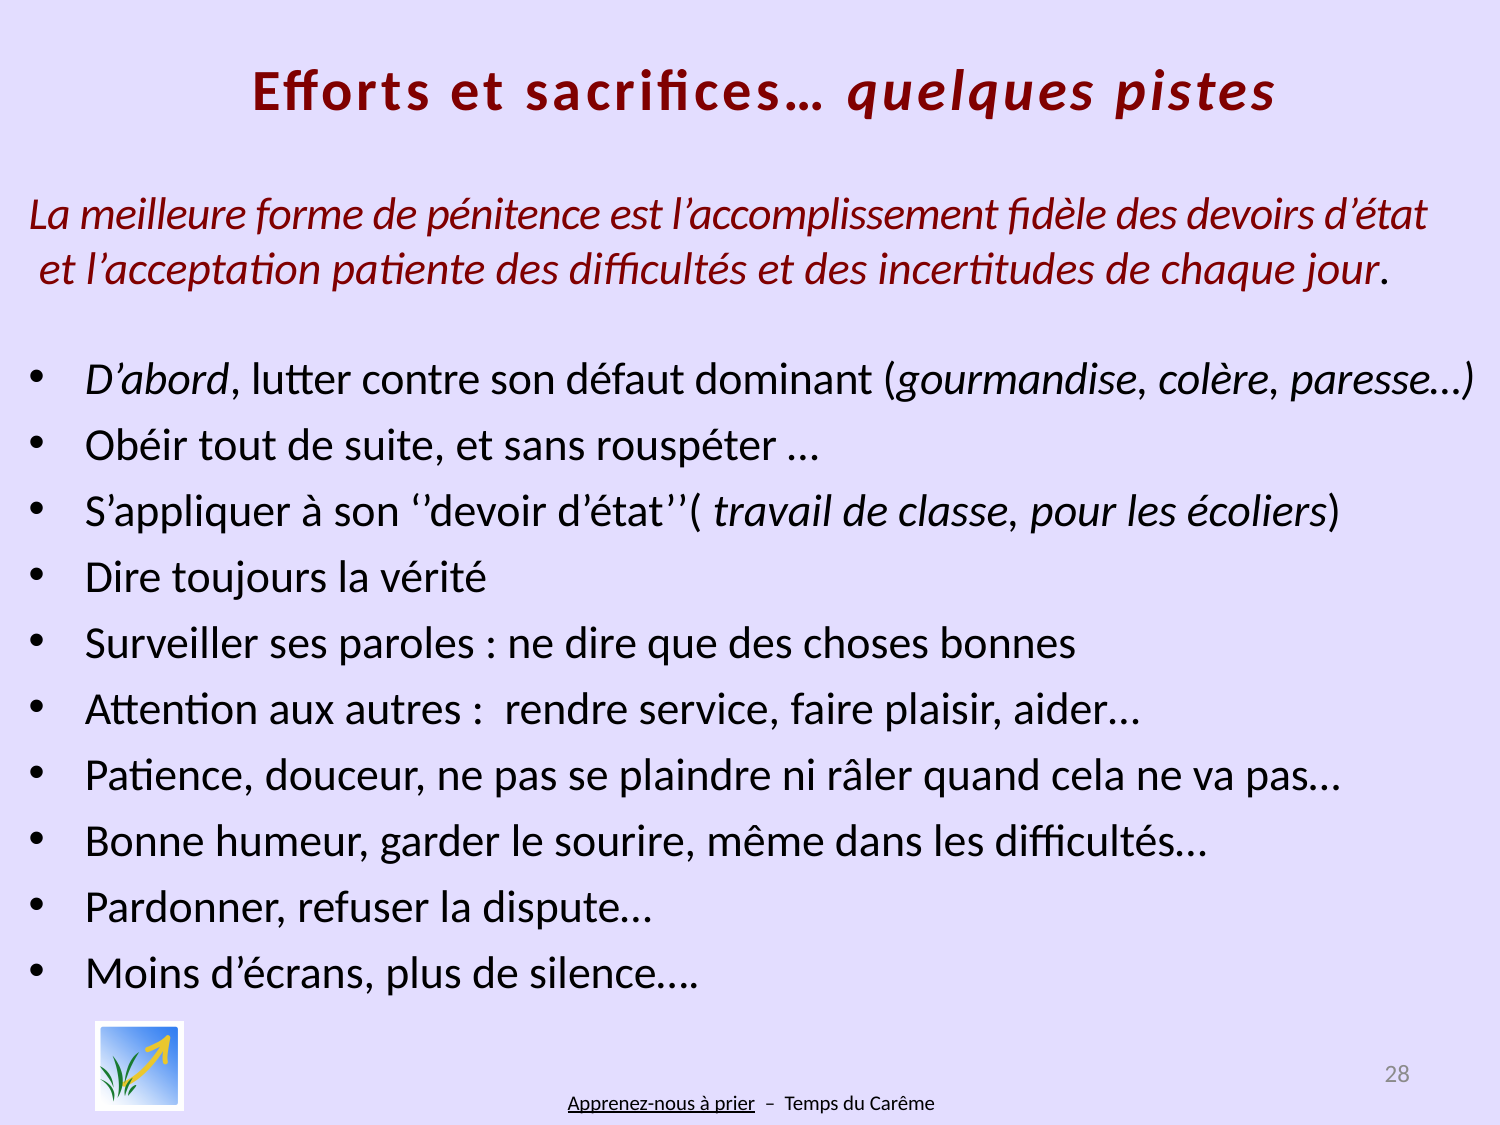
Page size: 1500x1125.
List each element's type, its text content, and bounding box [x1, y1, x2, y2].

picture [94, 1021, 184, 1111]
text_box Efforts et sacrifices… quelques pistes La meilleure forme de pénitence est l’accomplissement fidèle des devoirs d’état et l’acceptation patiente des difficultés et des incertitudes de chaque jour. D’abord, lutter contre son défaut dominant (gourmandise, colère, paresse…) Obéir tout de suite, et sans rouspéter … S’appliquer à son ‘’devoir d’état’’( travail de classe, pour les écoliers) Dire toujours la vérité Surveiller ses paroles : ne dire que des choses bonnes Attention aux autres : rendre service, faire plaisir, aider… Patience, douceur, ne pas se plaindre ni râler quand cela ne va pas… Bonne humeur, garder le sourire, même dans les difficultés… Pardonner, refuser la dispute… Moins d’écrans, plus de silence…. [13, 44, 1500, 1005]
slide_number 28 [1074, 1042, 1425, 1103]
text_box Apprenez-nous à prier – Temps du Carême [552, 1081, 950, 1122]
